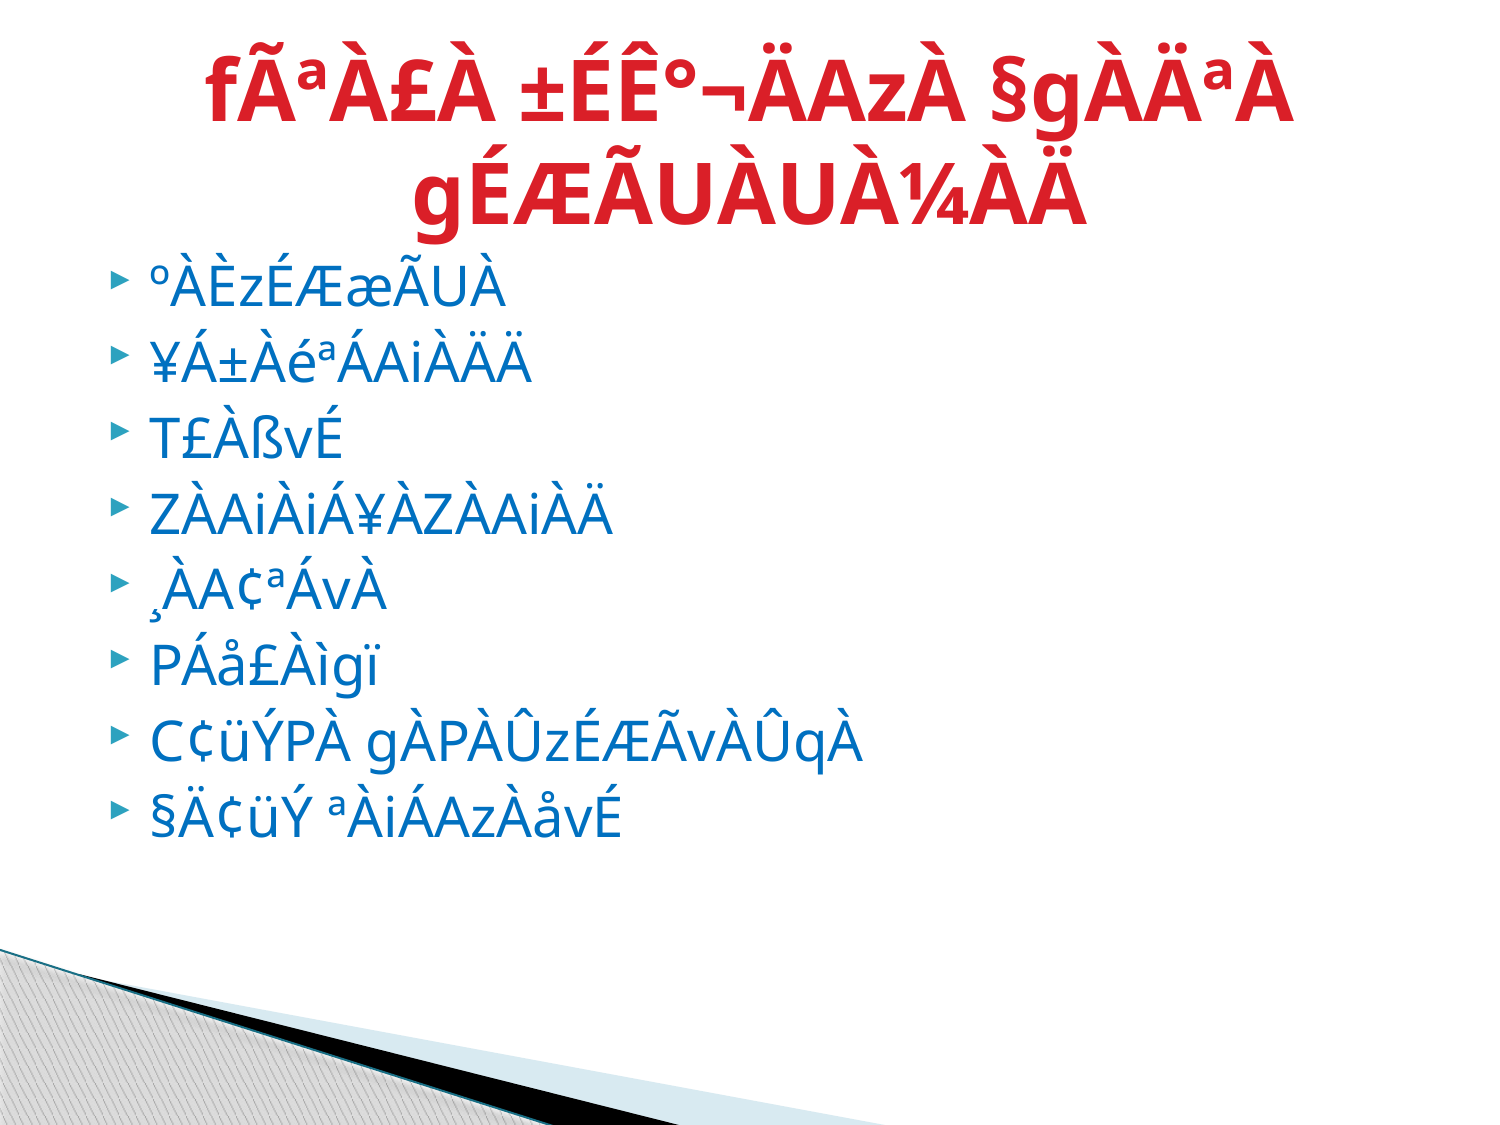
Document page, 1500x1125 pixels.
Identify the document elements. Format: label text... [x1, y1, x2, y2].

title fÃªÀ£À ±ÉÊ°¬ÄAzÀ §gÀÄªÀ gÉÆÃUÀUÀ¼ÀÄ [75, 45, 1425, 233]
list ºÀÈzÉÆæÃUÀ ¥Á±ÀéªÁAiÀÄÄ T£ÀßvÉ ZÀAiÀiÁ¥ÀZÀAiÀÄ ¸ÀA¢ªÁvÀ PÁå£Àìgï C¢üÝPÀ gÀPÀÛzÉÆÃvÀÛqÀ §Ä¢üÝ ªÀiÁAzÀåvÉ [75, 243, 1425, 986]
